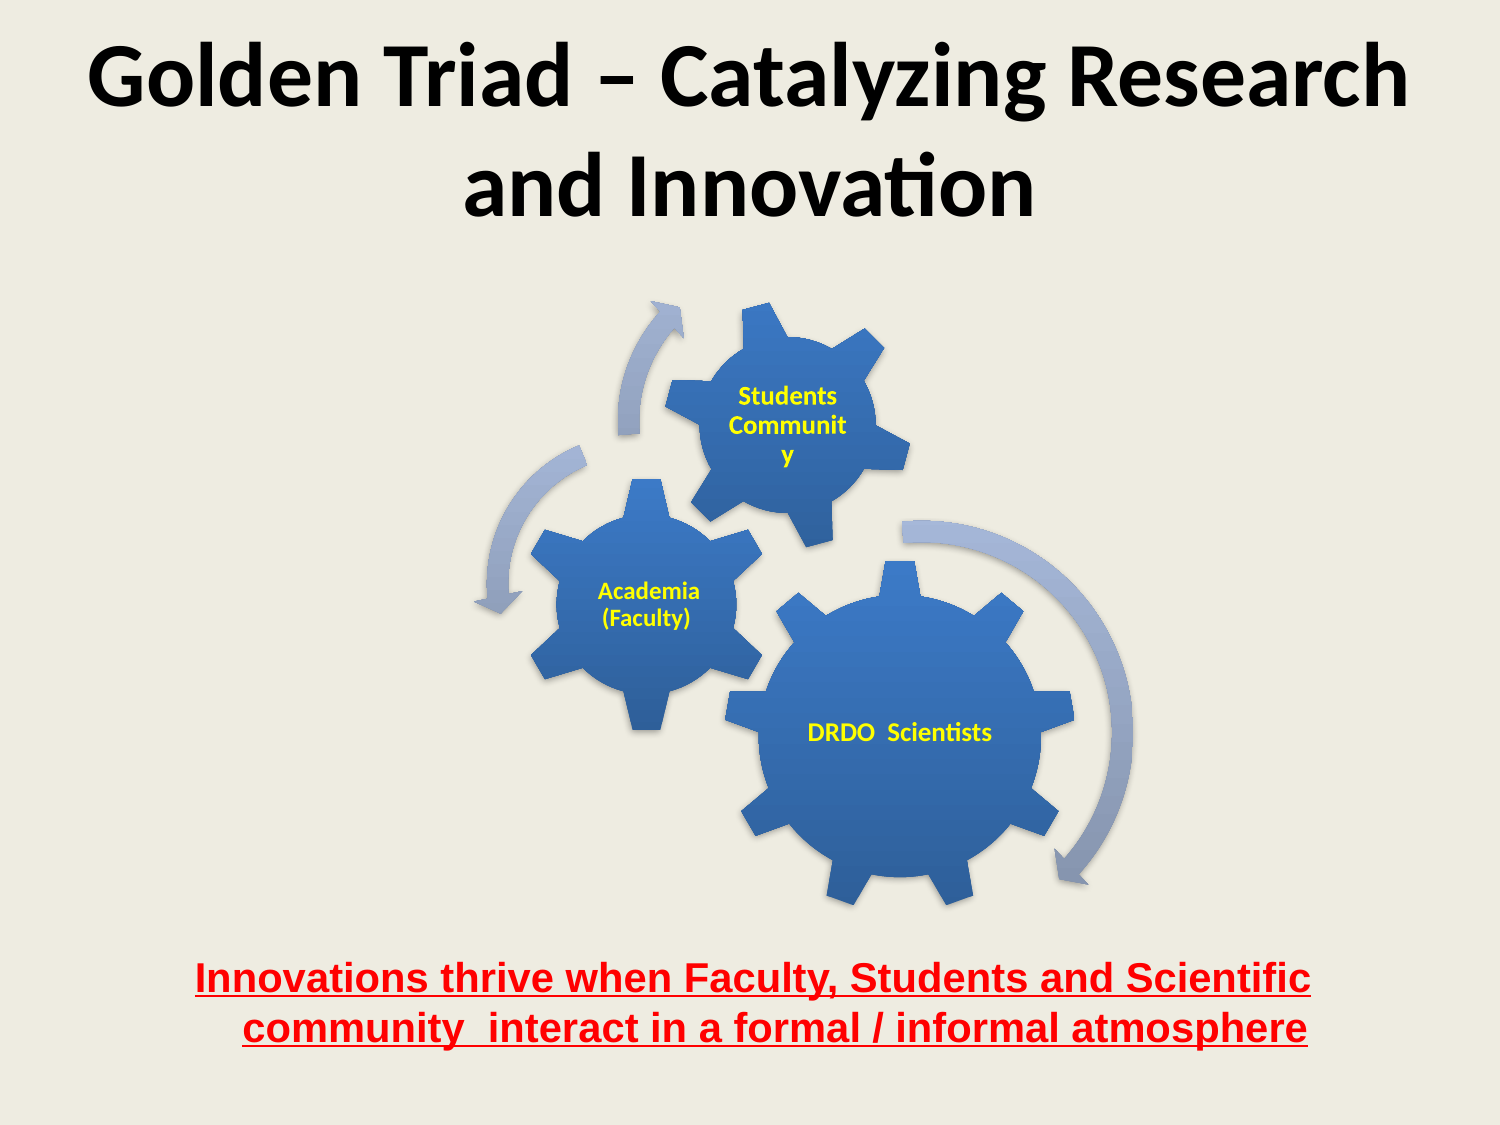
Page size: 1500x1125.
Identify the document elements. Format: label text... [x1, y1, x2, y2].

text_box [187, 270, 1324, 913]
title Golden Triad – Catalyzing Research and Innovation [0, 0, 1500, 250]
text_box Innovations thrive when Faculty, Students and Scientific community interact in a formal / informal atmosphere [78, 900, 1429, 1125]
